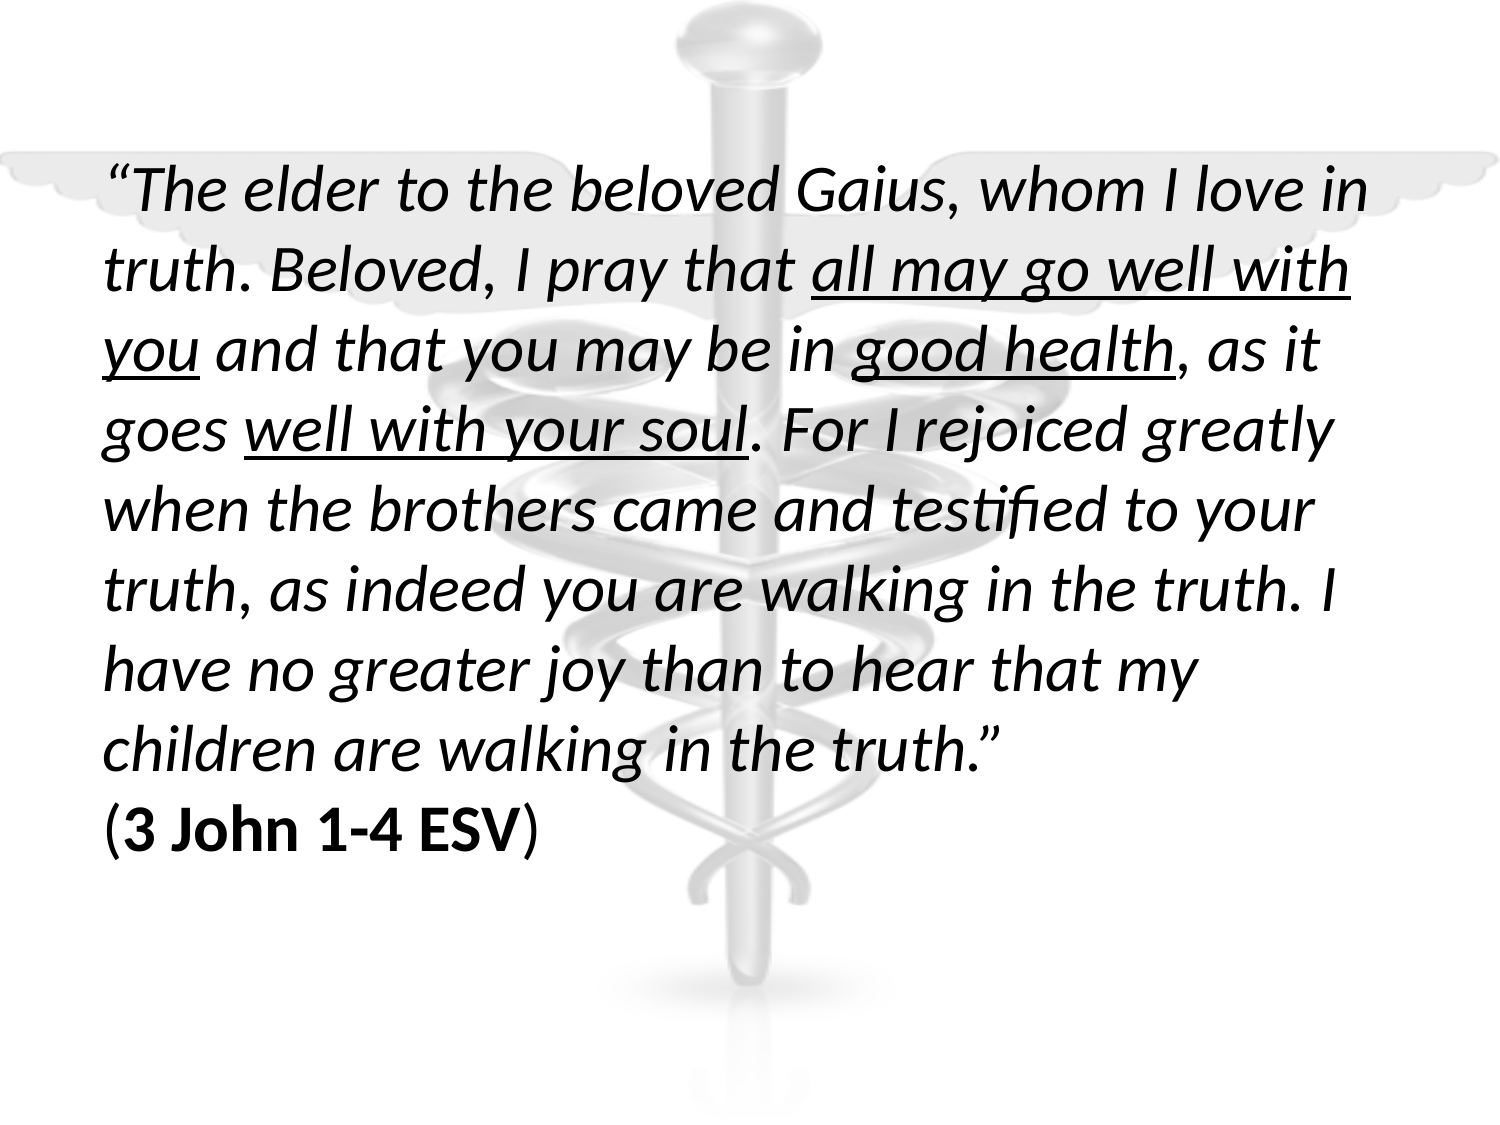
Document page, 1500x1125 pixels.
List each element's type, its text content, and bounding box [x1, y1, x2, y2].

text_box “The elder to the beloved Gaius, whom I love in truth. Beloved, I pray that all may go well with you and that you may be in good health, as it goes well with your soul. For I rejoiced greatly when the brothers came and testified to your truth, as indeed you are walking in the truth. I have no greater joy than to hear that my children are walking in the truth.” (3 John 1-4 ESV) [87, 137, 1413, 917]
